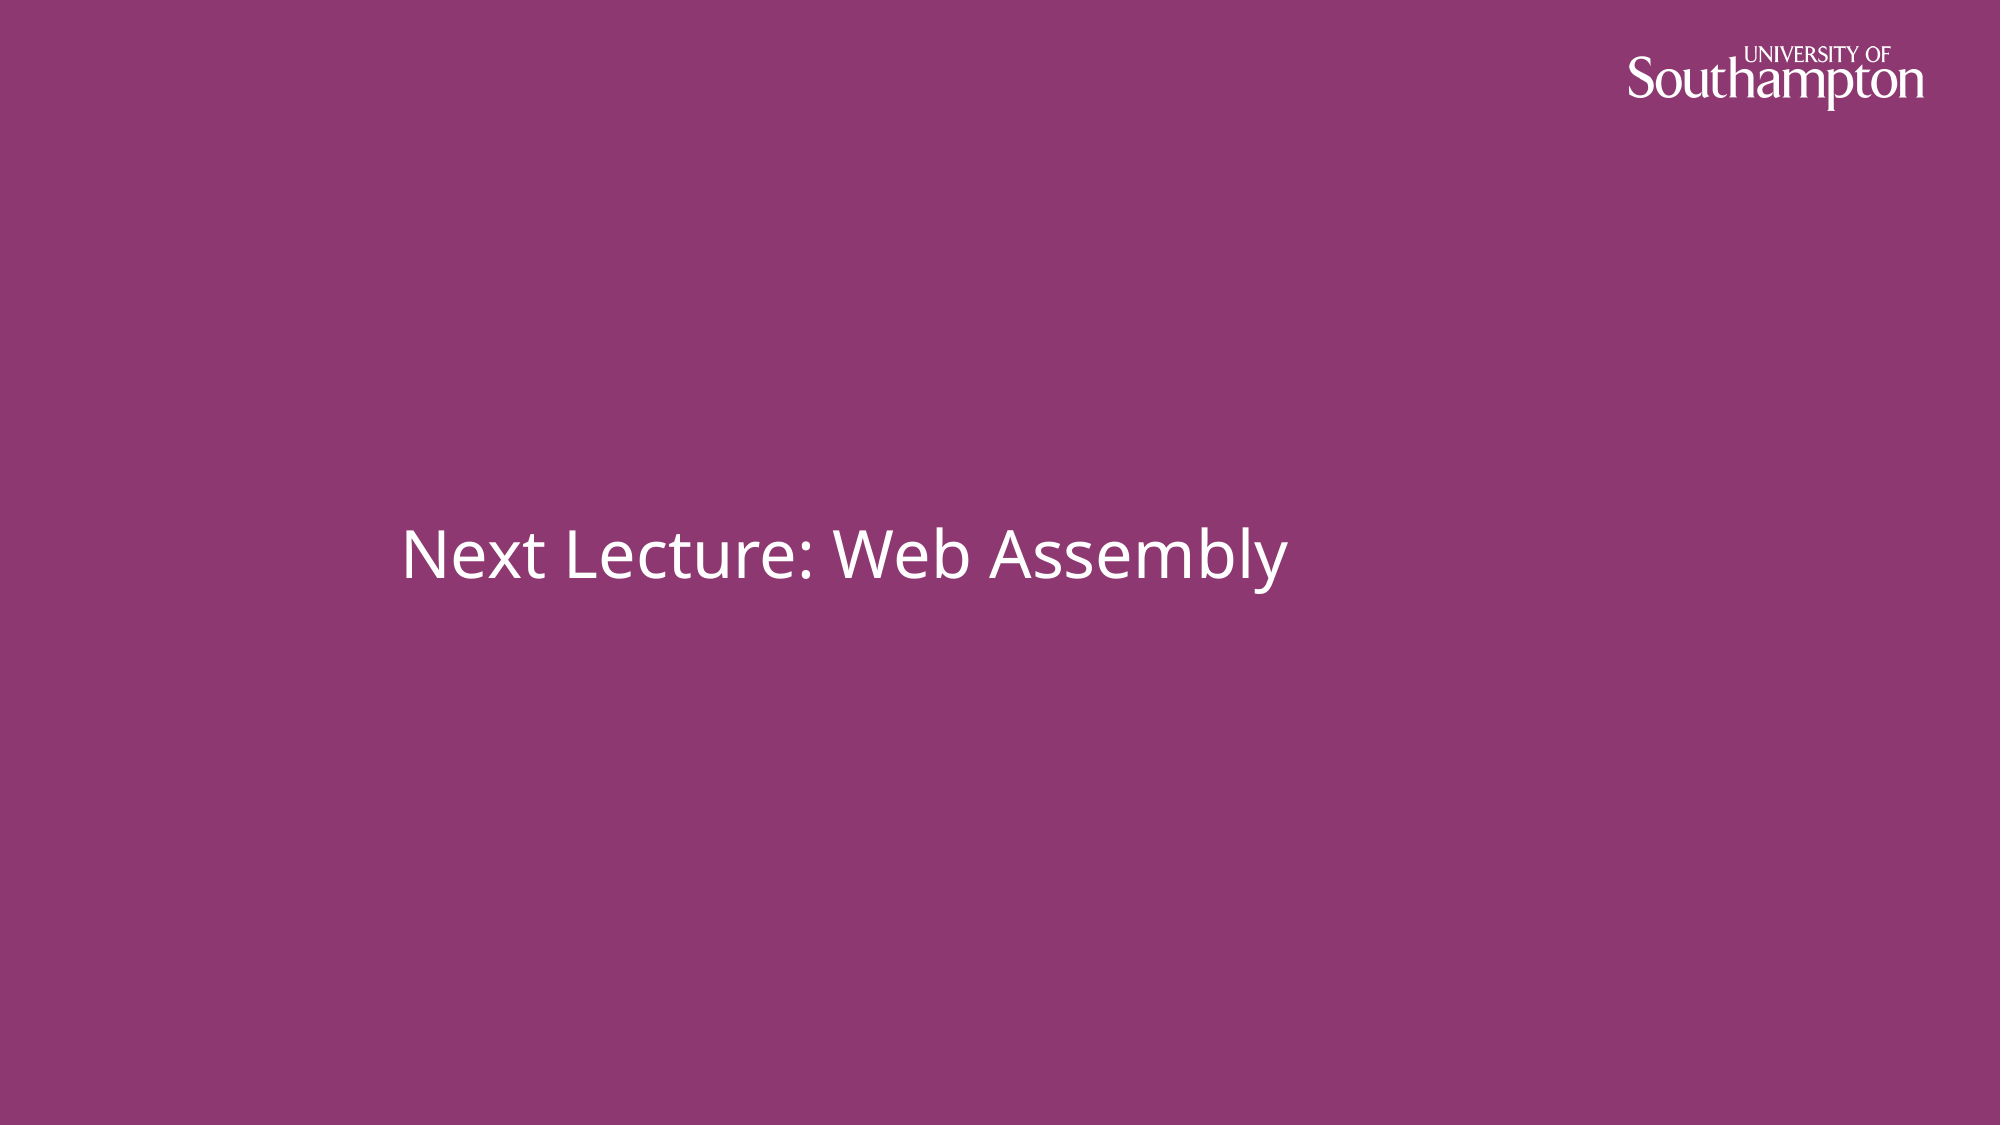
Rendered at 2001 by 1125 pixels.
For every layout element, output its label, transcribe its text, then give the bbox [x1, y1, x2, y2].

title Next Lecture: Web Assembly [385, 350, 1615, 764]
picture [1629, 46, 1924, 111]
